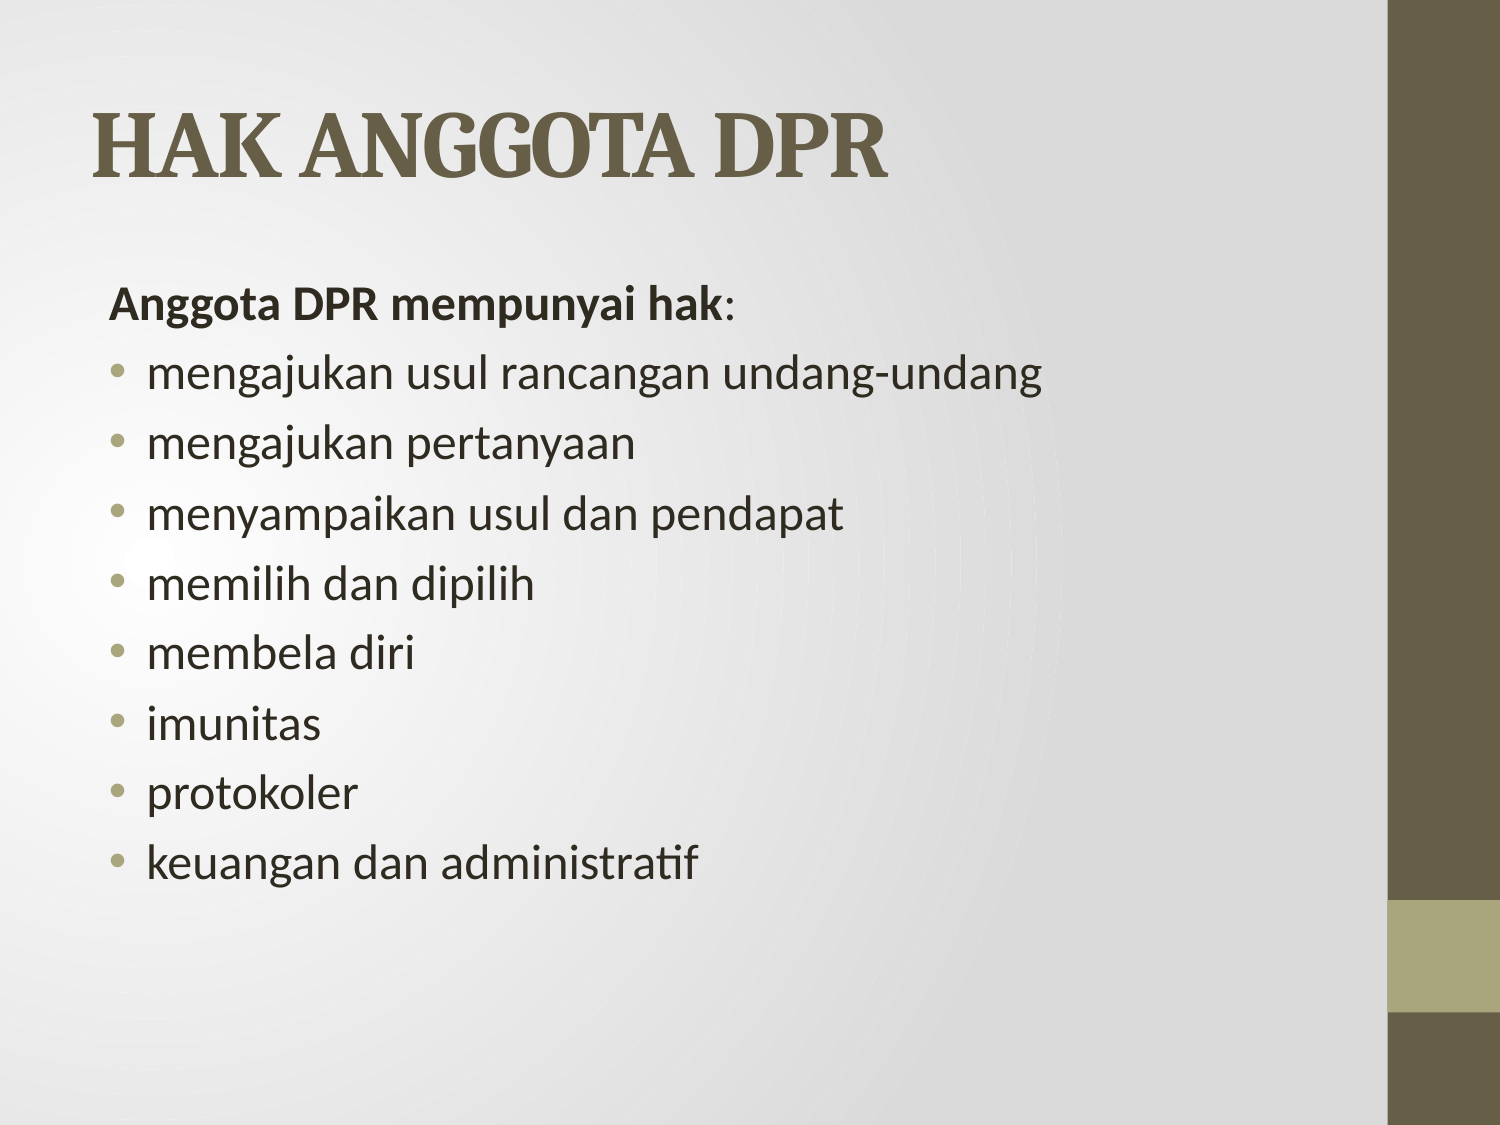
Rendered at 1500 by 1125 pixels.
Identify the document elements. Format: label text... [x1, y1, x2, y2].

title HAK ANGGOTA DPR [75, 45, 1325, 233]
list Anggota DPR mempunyai hak: mengajukan usul rancangan undang-undang mengajukan pertanyaan menyampaikan usul dan pendapat memilih dan dipilih membela diri imunitas protokoler keuangan dan administratif [75, 262, 1325, 1050]
